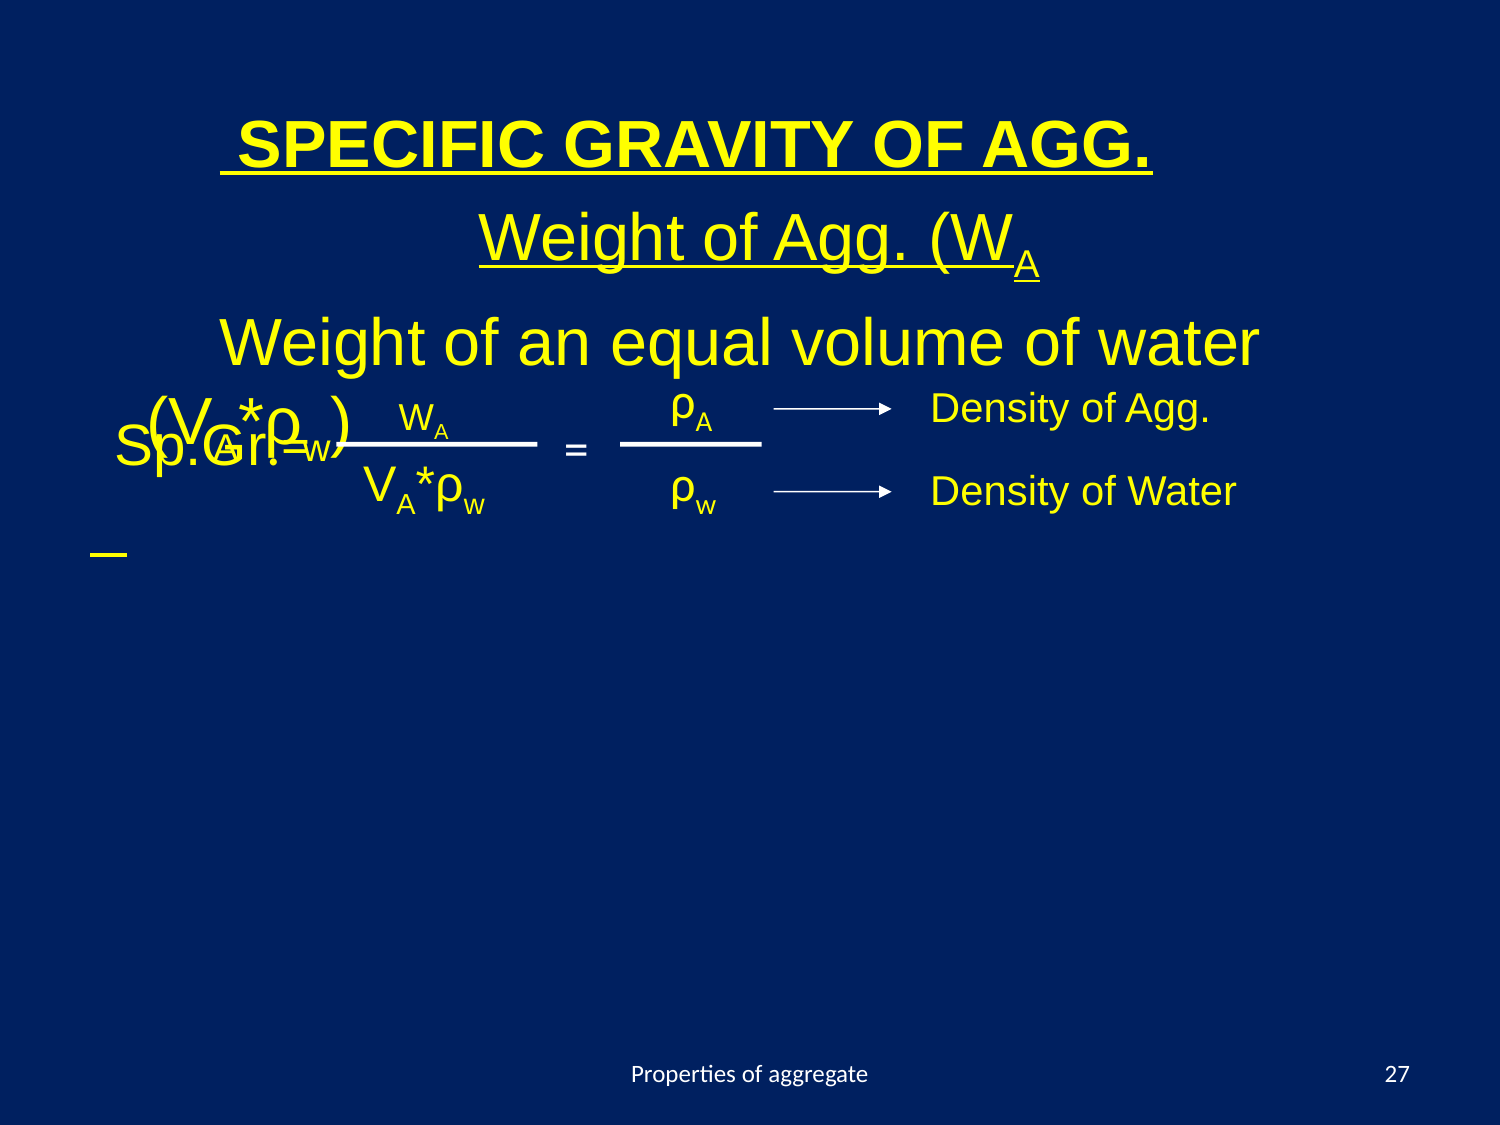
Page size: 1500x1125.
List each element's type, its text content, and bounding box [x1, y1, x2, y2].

text_box [773, 402, 892, 416]
footer Properties of aggregate [512, 1042, 988, 1103]
text_box Density of Water [915, 456, 1258, 521]
text_box Density of Agg. [915, 373, 1258, 439]
text_box ρw [655, 444, 786, 528]
text_box [773, 485, 892, 498]
text_box ρA [655, 361, 762, 444]
text_box VA*ρw [348, 444, 538, 528]
text_box = [549, 408, 632, 484]
list SPECIFIC GRAVITY OF AGG. Weight of Agg. (WA Weight of an equal volume of water (VA*ρw) [75, 0, 1500, 1075]
slide_number 27 [1074, 1042, 1425, 1103]
text_box WA [383, 385, 479, 444]
text_box Sp.Gr.= [99, 399, 337, 584]
